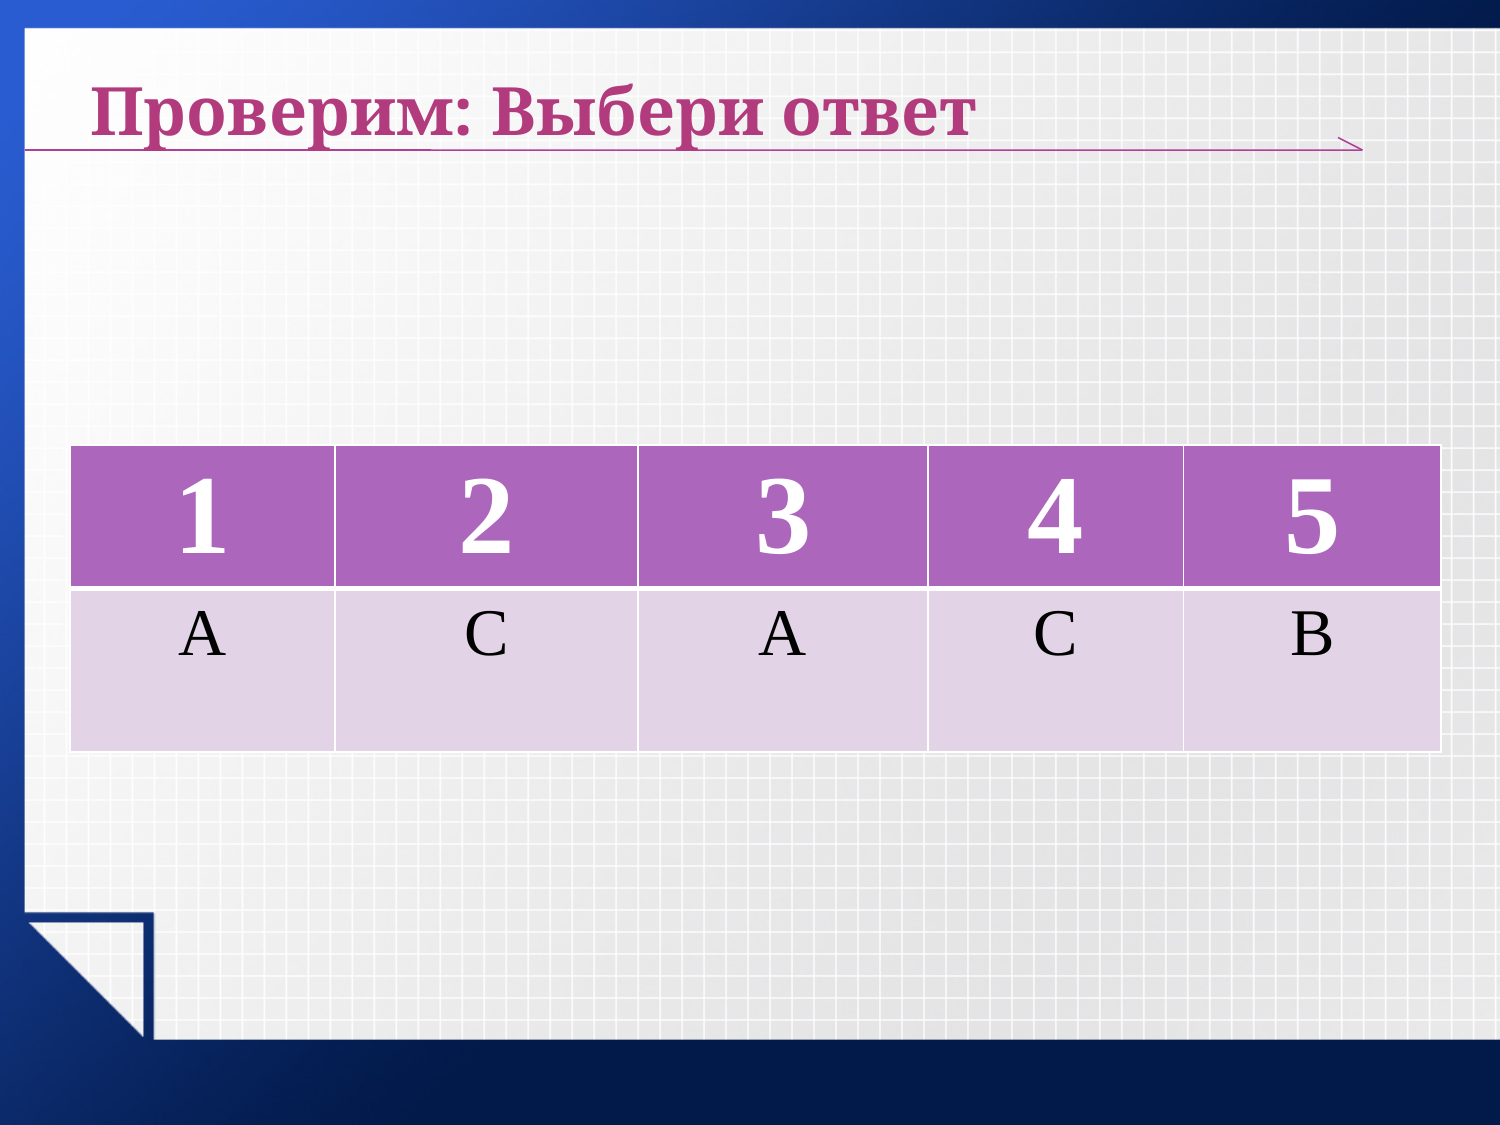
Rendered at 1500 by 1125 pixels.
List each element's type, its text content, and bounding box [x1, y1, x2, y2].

table_cell С [336, 591, 637, 751]
table_cell А [639, 591, 927, 751]
picture [0, 0, 1500, 1125]
table_header 4 [929, 446, 1183, 586]
title Проверим: Выбери ответ [74, 62, 1338, 156]
table_cell В [1184, 591, 1440, 751]
table_cell А [71, 591, 334, 751]
table_header 5 [1184, 446, 1440, 586]
table_header 1 [71, 446, 334, 586]
table_cell С [929, 591, 1183, 751]
table_header 2 [336, 446, 637, 586]
table_header 3 [639, 446, 927, 586]
